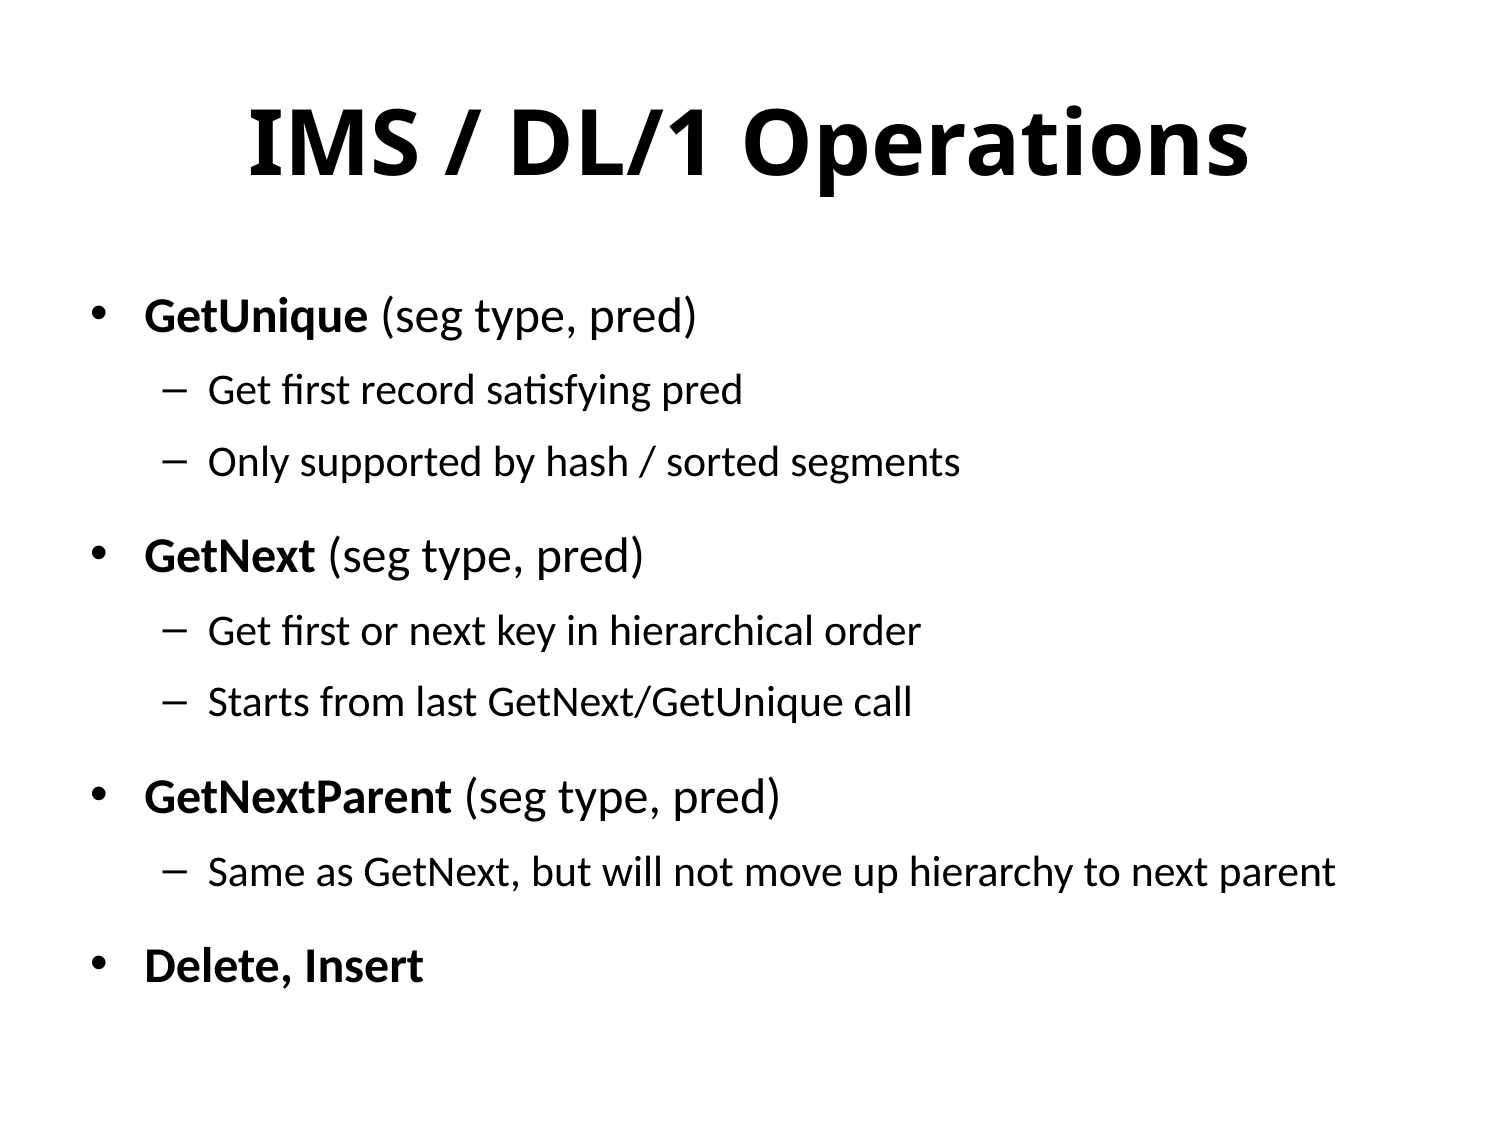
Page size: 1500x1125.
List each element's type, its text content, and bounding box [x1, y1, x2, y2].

title IMS / DL/1 Operations [75, 45, 1425, 233]
list GetUnique (seg type, pred) Get first record satisfying pred Only supported by hash / sorted segments GetNext (seg type, pred) Get first or next key in hierarchical order Starts from last GetNext/GetUnique call GetNextParent (seg type, pred) Same as GetNext, but will not move up hierarchy to next parent Delete, Insert [75, 262, 1425, 1005]
